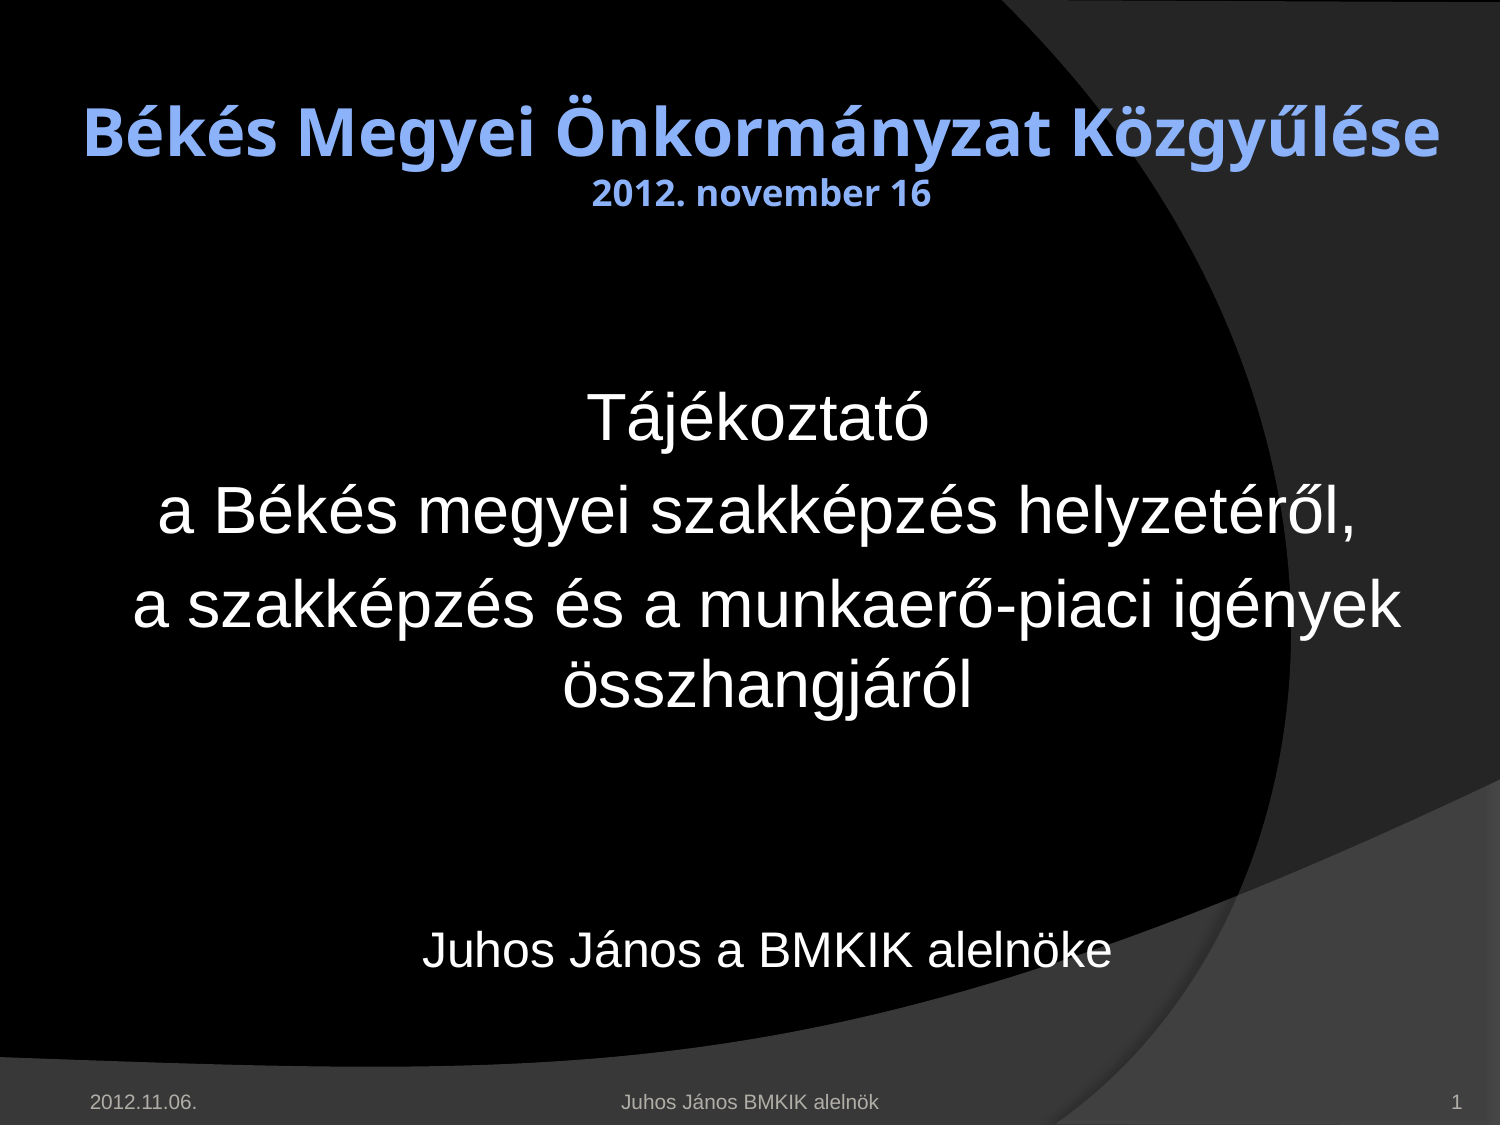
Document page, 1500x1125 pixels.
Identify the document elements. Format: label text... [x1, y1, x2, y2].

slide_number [75, 1053, 425, 1114]
slide_number 1 [1337, 1053, 1463, 1114]
footer Juhos János BMKIK alelnök [512, 1053, 988, 1114]
list Tájékoztató a Békés megyei szakképzés helyzetéről, a szakképzés és a munkaerő-piaci igények összhangjáról Juhos János a BMKIK alelnöke [76, 172, 1459, 1071]
title Békés Megyei Önkormányzat Közgyűlése 2012. november 16 [64, 90, 1459, 310]
